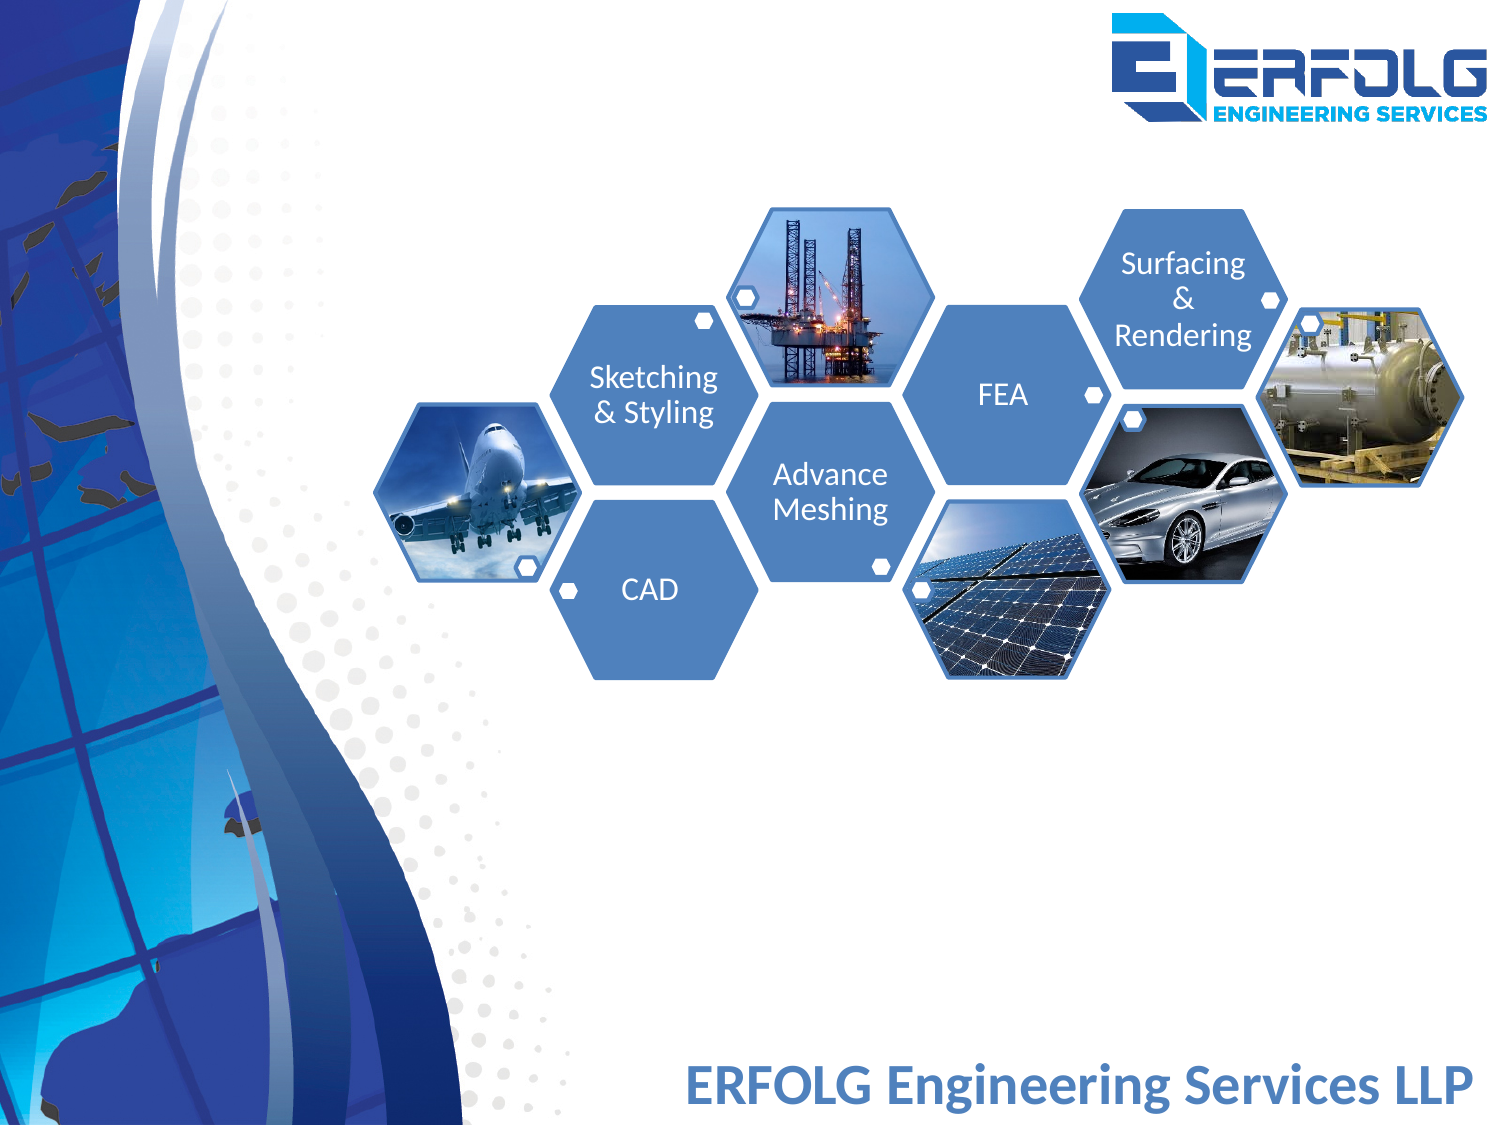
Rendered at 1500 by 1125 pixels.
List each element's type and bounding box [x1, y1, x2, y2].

picture [0, 0, 1500, 1125]
text_box [374, 74, 1463, 813]
